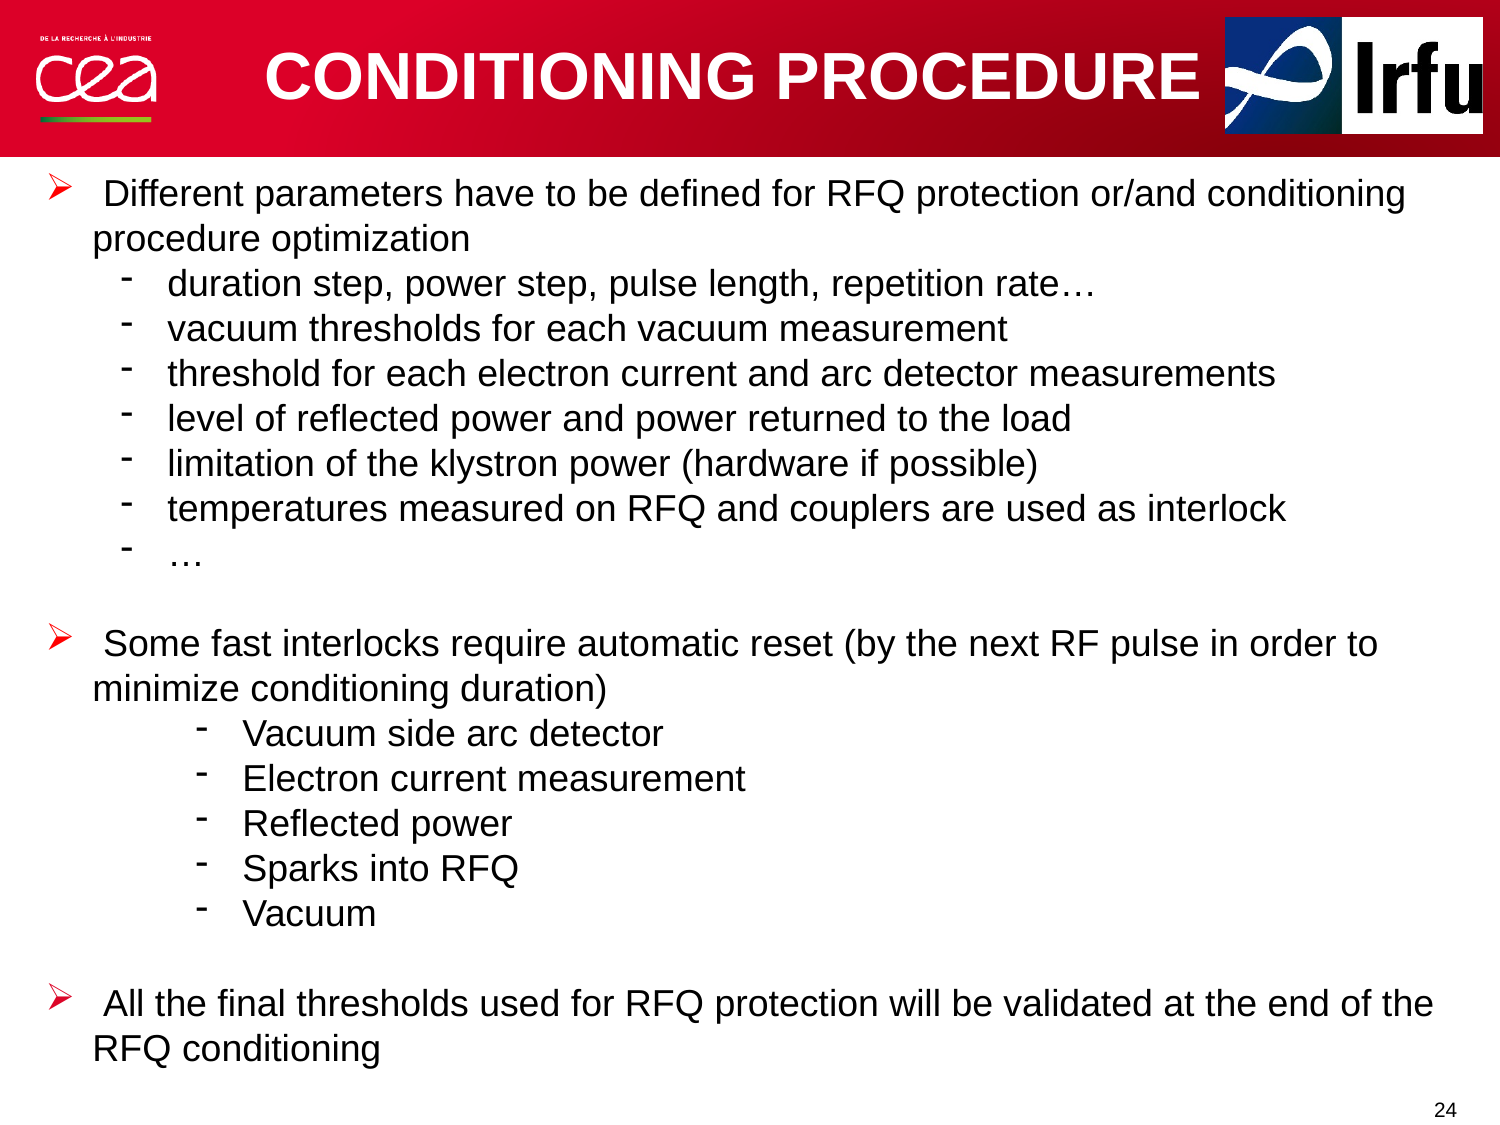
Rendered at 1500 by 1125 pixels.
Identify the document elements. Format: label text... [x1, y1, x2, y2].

text_box CONDITIONING PROCEDURE [249, 25, 1218, 121]
picture [0, 0, 1500, 157]
text_box Different parameters have to be defined for RFQ protection or/and conditioning procedure optimization duration step, power step, pulse length, repetition rate… vacuum thresholds for each vacuum measurement threshold for each electron current and arc detector measurements level of reflected power and power returned to the load limitation of the klystron power (hardware if possible) temperatures measured on RFQ and couplers are used as interlock … Some fast interlocks require automatic reset (by the next RF pulse in order to minimize conditioning duration) Vacuum side arc detector Electron current measurement Reflected power Sparks into RFQ Vacuum All the final thresholds used for RFQ protection will be validated at the end of the RFQ conditioning [30, 161, 1480, 1076]
